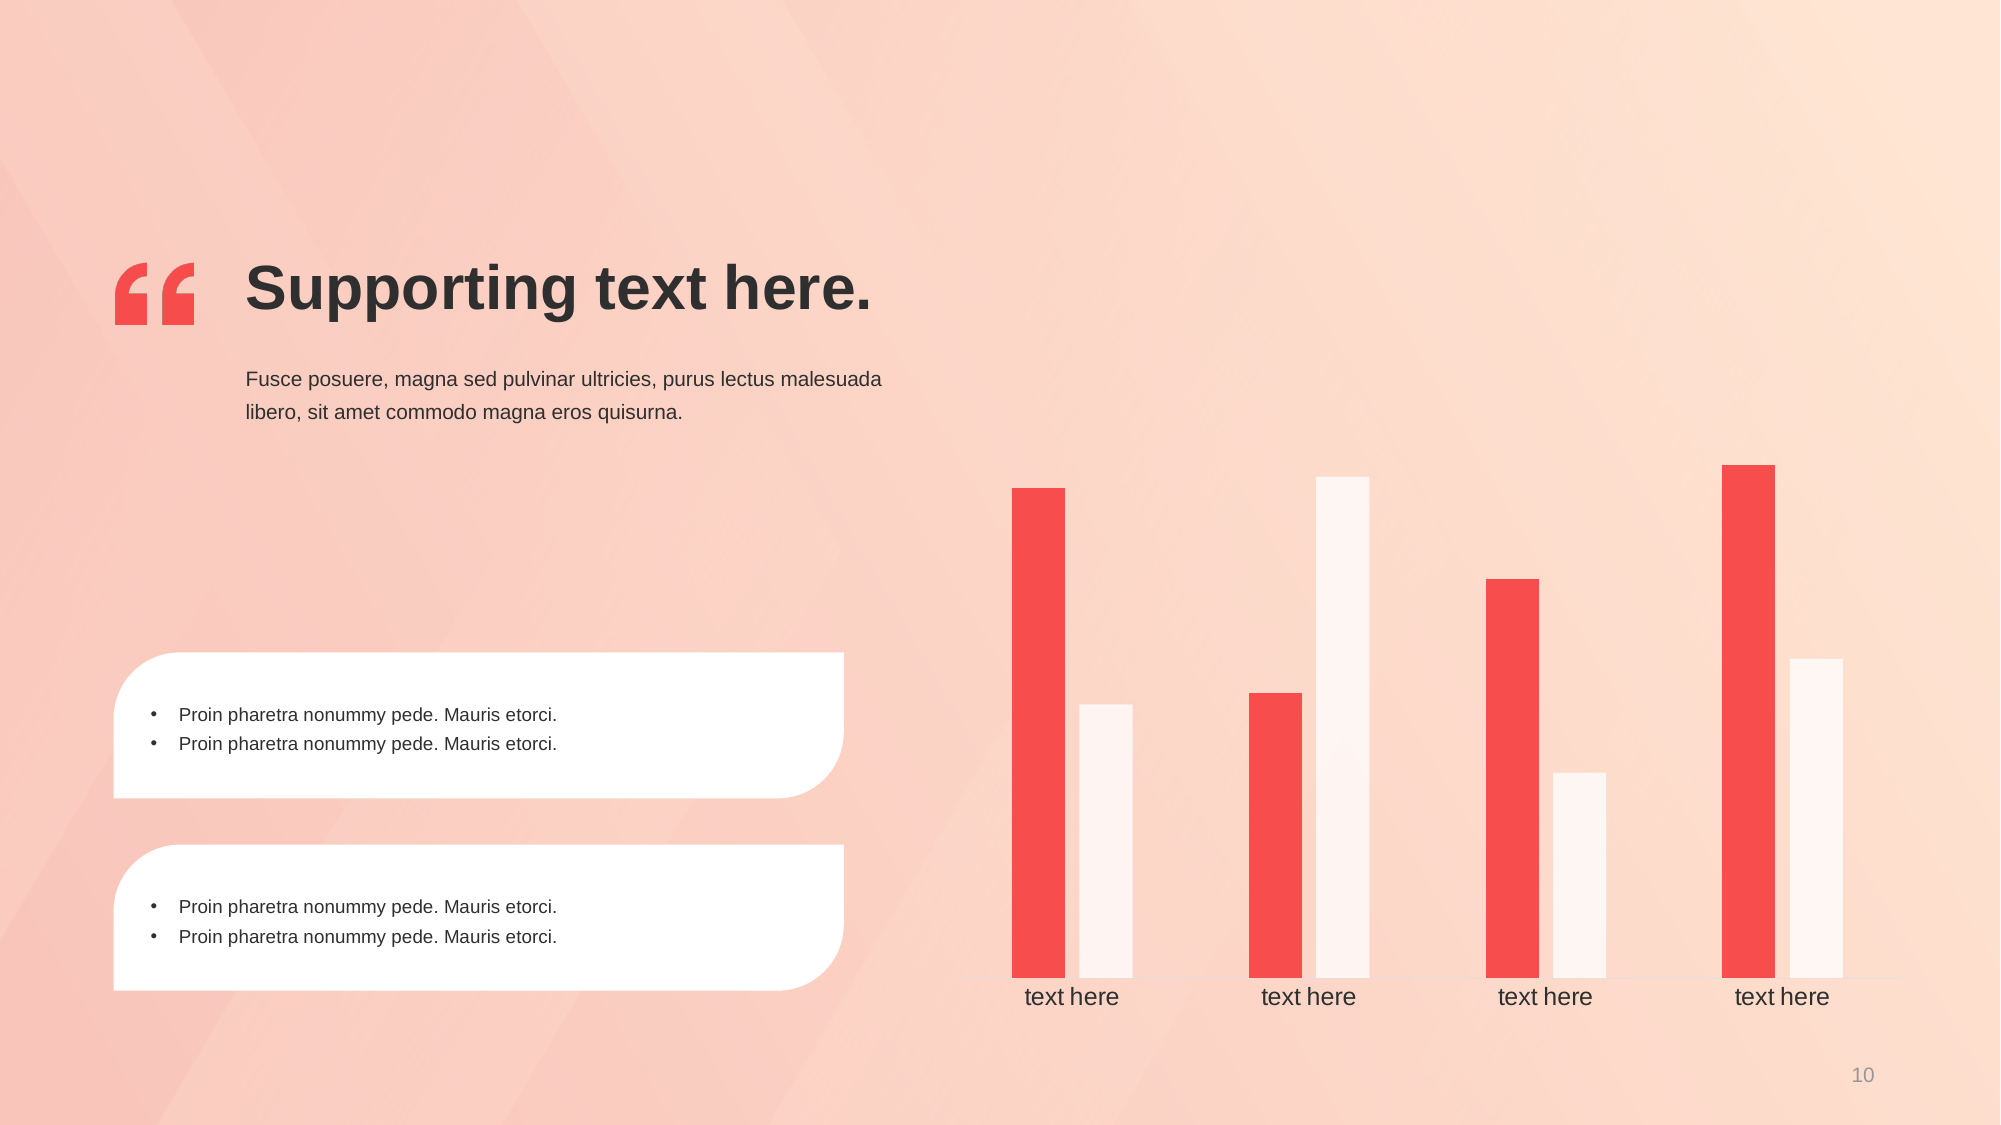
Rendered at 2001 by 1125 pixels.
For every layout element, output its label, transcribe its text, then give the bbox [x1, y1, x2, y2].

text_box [79, 218, 1921, 1023]
slide_number 10 [1452, 1056, 1890, 1092]
